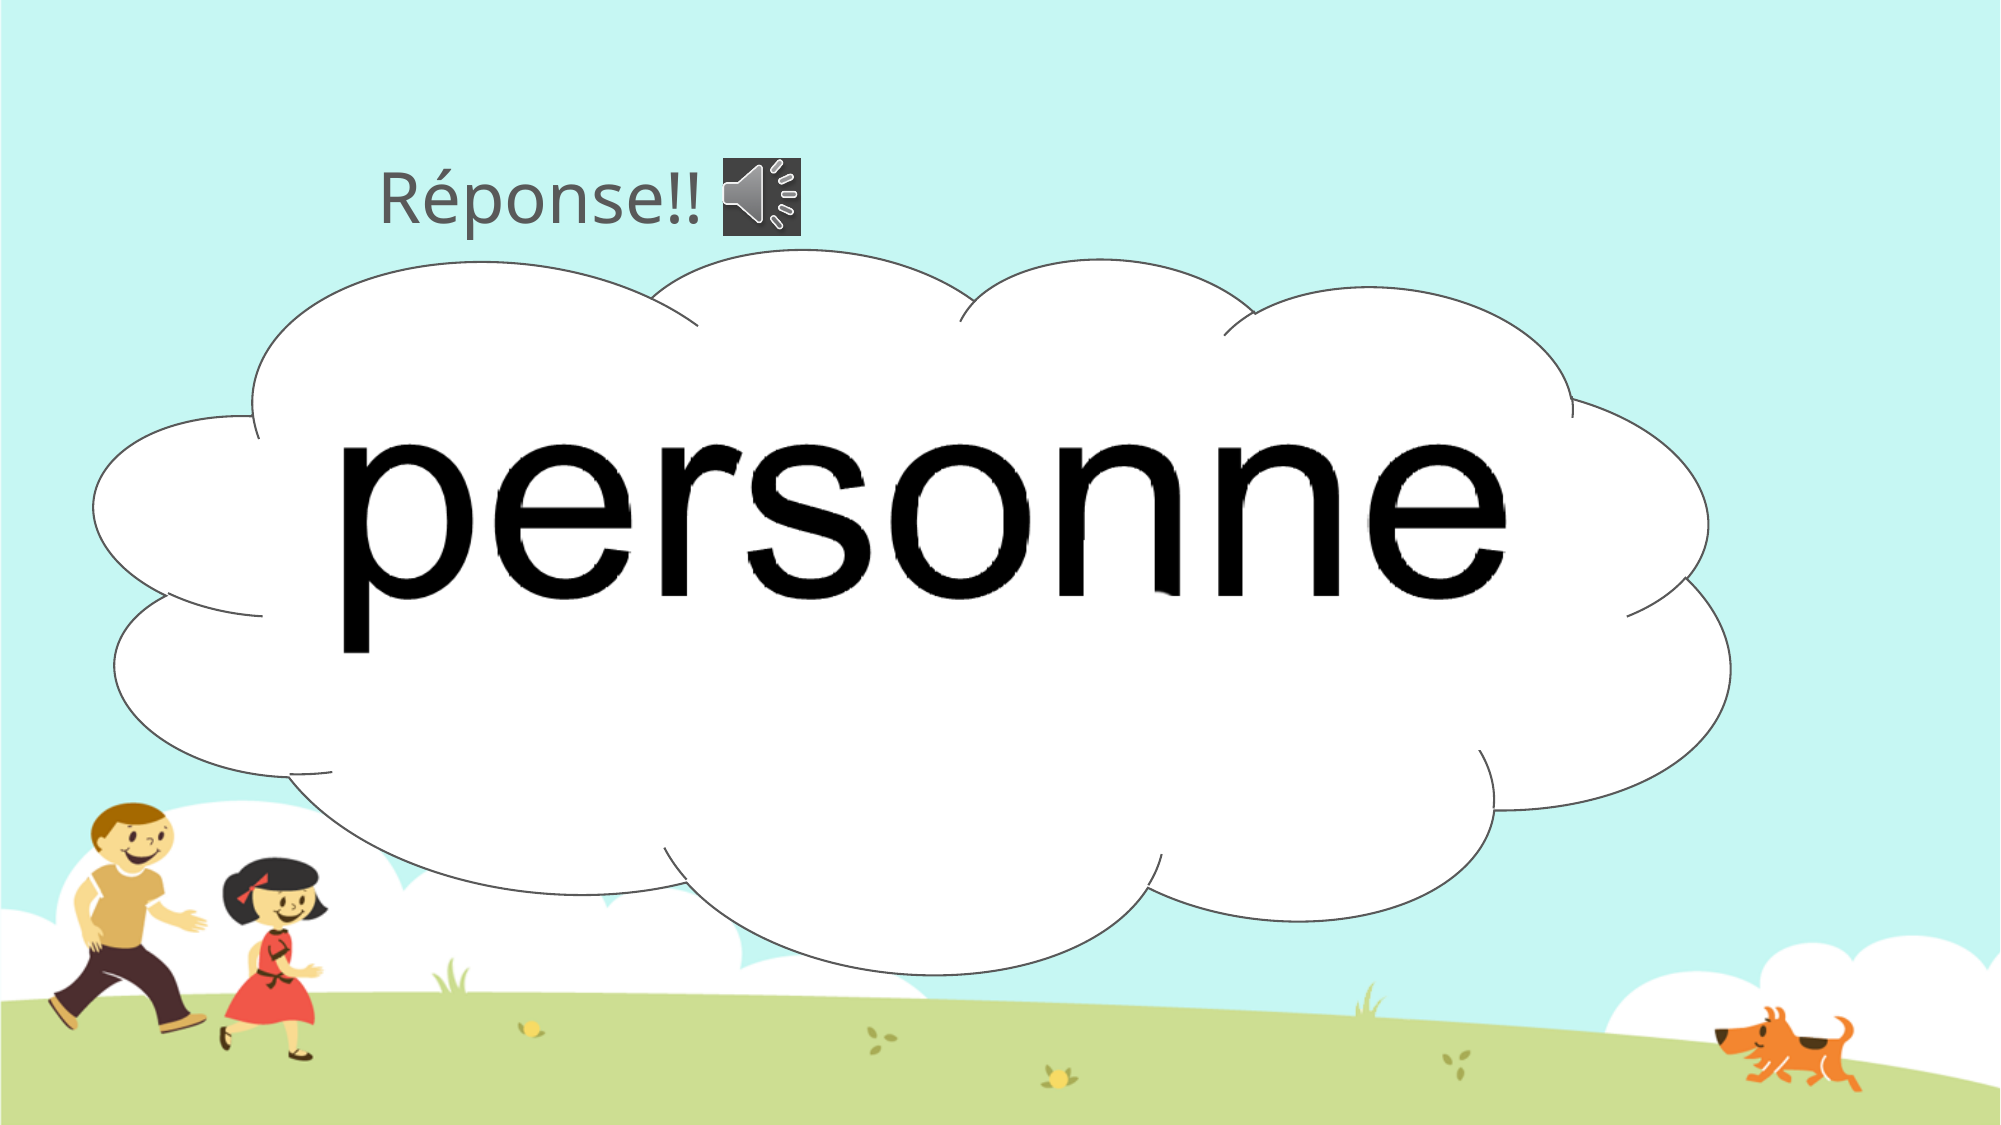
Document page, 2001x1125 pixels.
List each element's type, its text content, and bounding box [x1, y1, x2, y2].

text_box [92, 248, 1732, 977]
title Réponse!! [362, 50, 1900, 247]
picture [0, 0, 2001, 1125]
